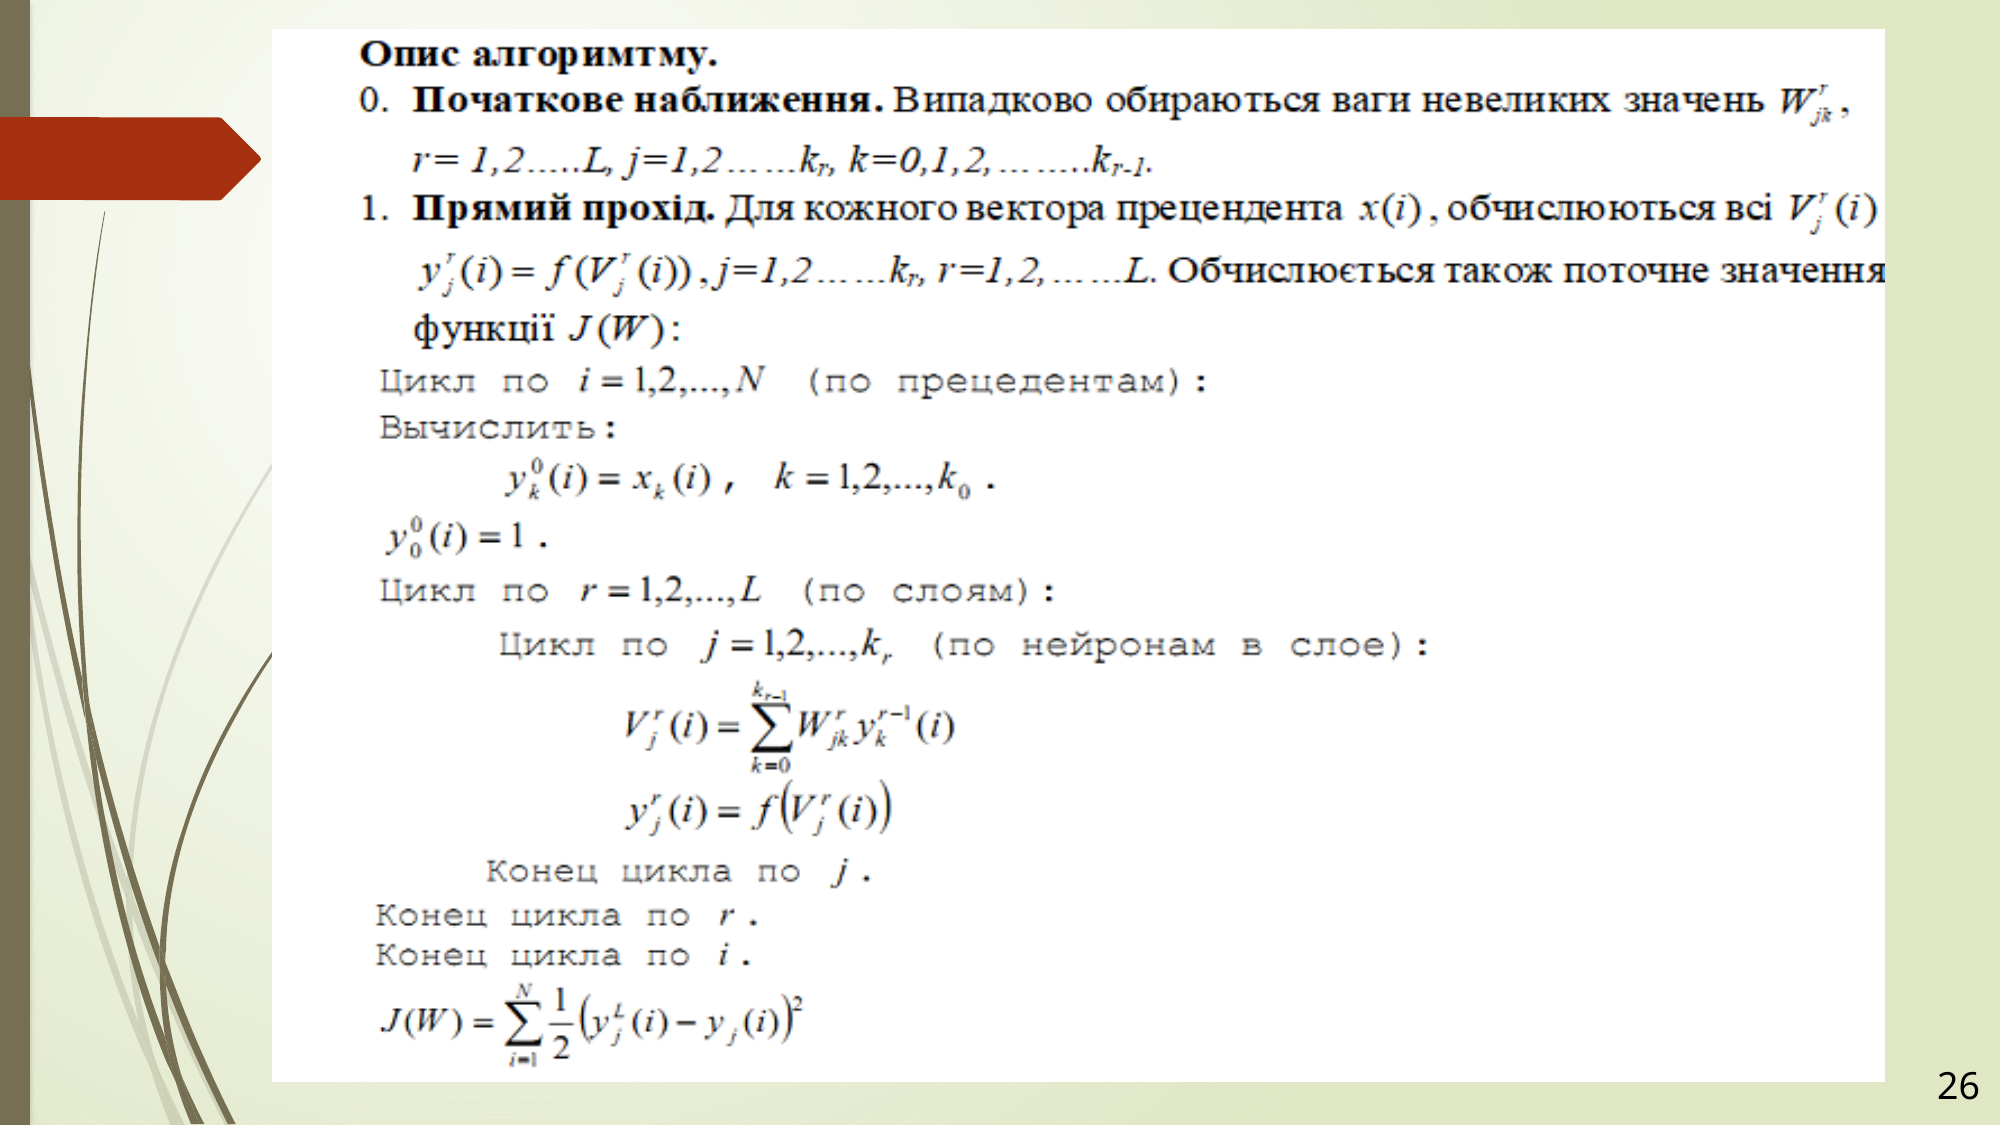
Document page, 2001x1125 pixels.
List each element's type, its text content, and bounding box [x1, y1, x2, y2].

text_box 26 [1922, 1054, 1995, 1114]
picture [271, 29, 1885, 1082]
